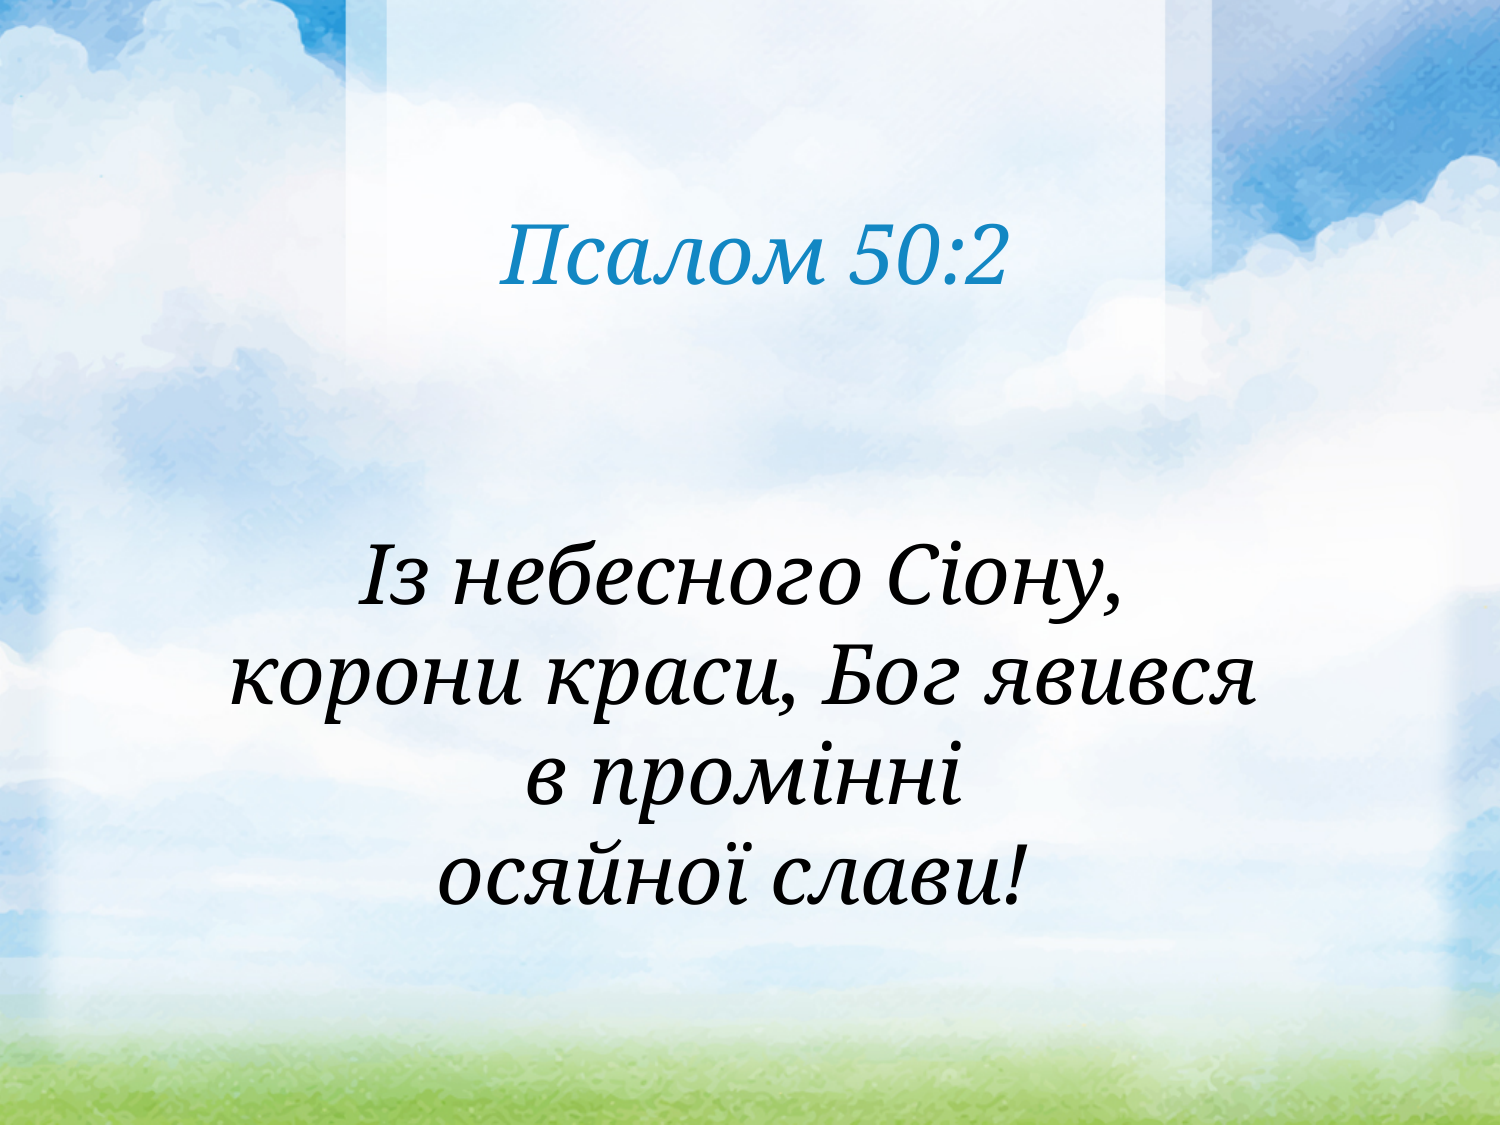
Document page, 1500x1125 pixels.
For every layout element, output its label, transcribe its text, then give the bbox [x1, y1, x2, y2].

picture [0, 0, 1500, 1125]
text_box Псалом 50:2 [88, 208, 1447, 309]
text_box Із небесного Сіону, корони краси, Бог явився в промінні осяйної слави! [64, 361, 1424, 929]
